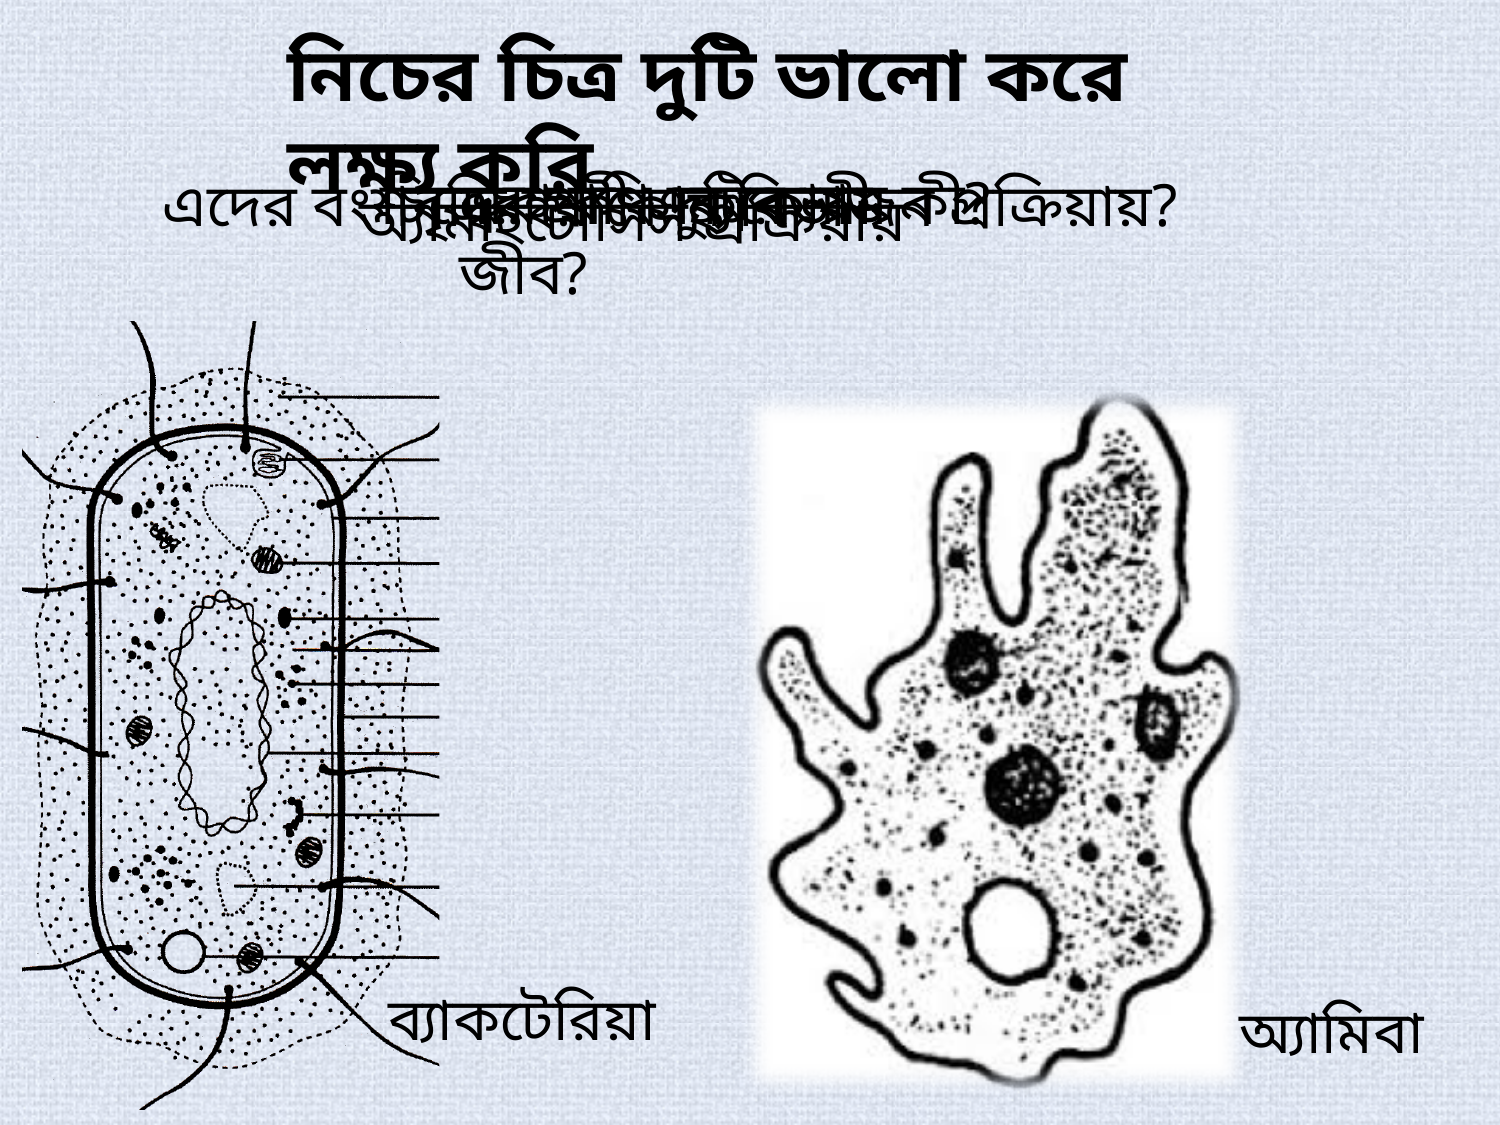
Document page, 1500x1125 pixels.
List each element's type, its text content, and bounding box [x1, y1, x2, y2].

text_box অ্যামাইটোসিস প্রক্রিয়ায় [344, 175, 936, 261]
picture [21, 321, 440, 1110]
text_box অ্যামিবা [1257, 987, 1454, 1073]
text_box এরা কী এককোষী জীব? [444, 246, 957, 314]
text_box এদের বংশবৃদ্ধি হয় কোন বিভাজন প্রক্রিয়ায়? [148, 160, 1208, 246]
text_box নিচের চিত্র দুটি ভালো করে লক্ষ্য করি [272, 18, 1198, 160]
text_box ব্যাকটেরিয়া [443, 975, 686, 1060]
picture [737, 387, 1253, 1099]
